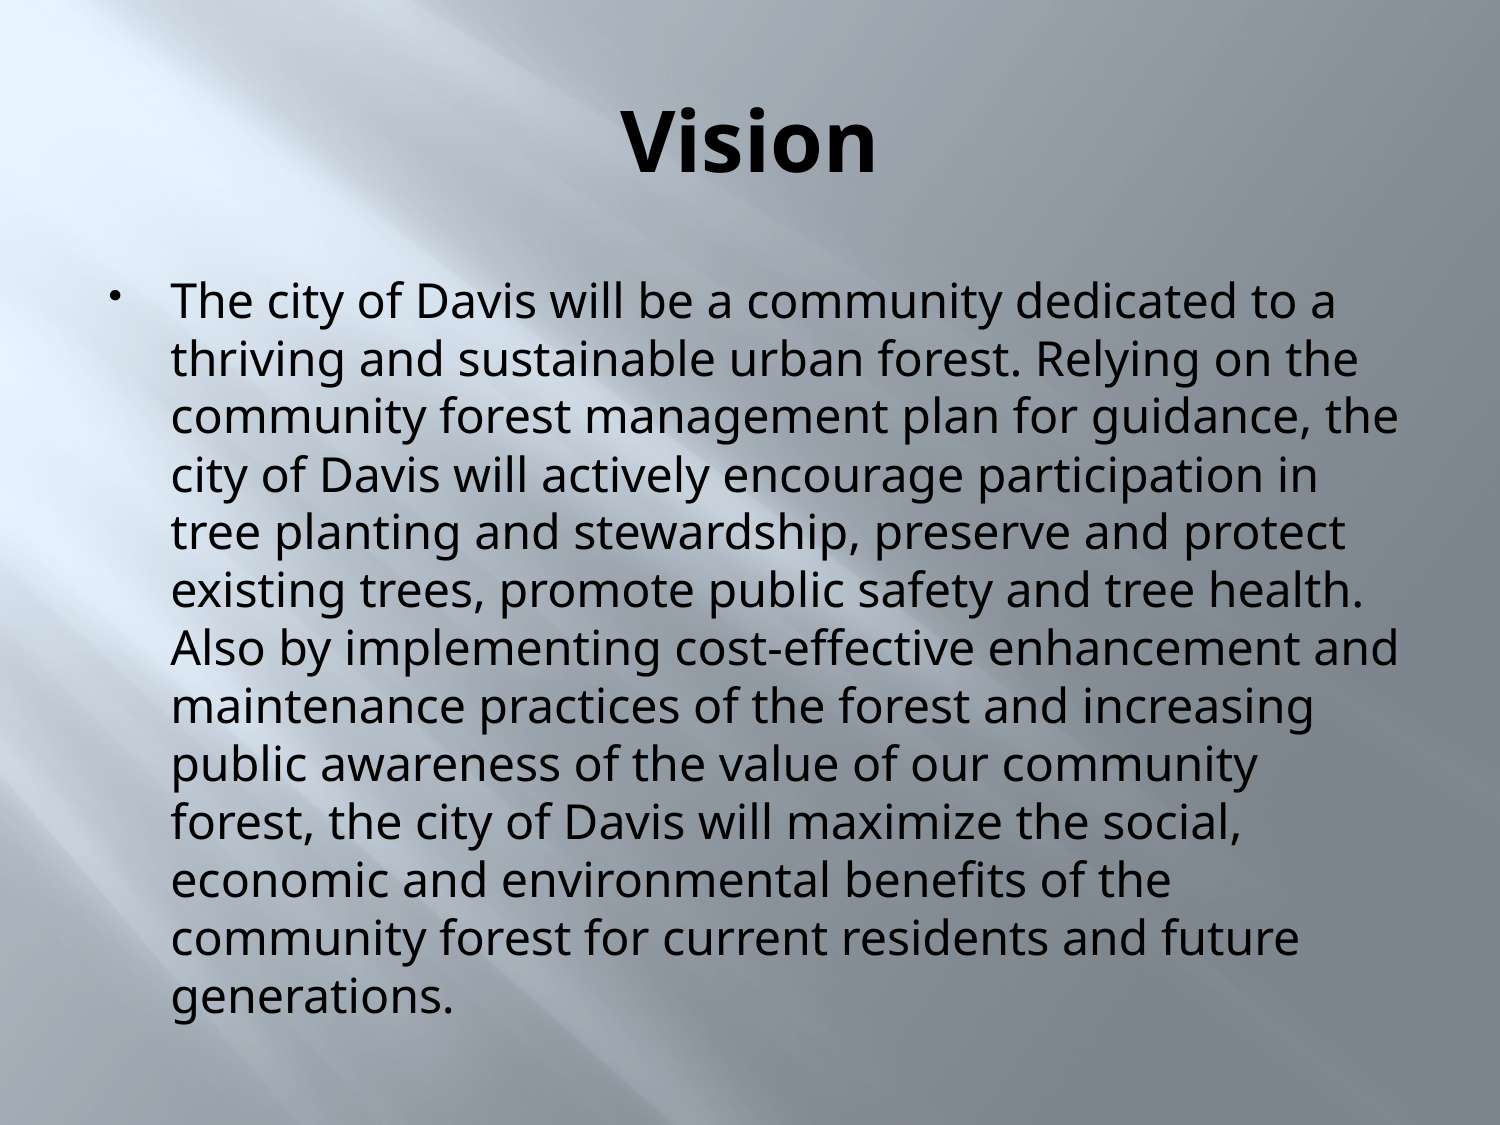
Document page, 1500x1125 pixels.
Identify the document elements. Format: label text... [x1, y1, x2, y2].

list The city of Davis will be a community dedicated to a thriving and sustainable urban forest. Relying on the community forest management plan for guidance, the city of Davis will actively encourage participation in tree planting and stewardship, preserve and protect existing trees, promote public safety and tree health. Also by implementing cost-effective enhancement and maintenance practices of the forest and increasing public awareness of the value of our community forest, the city of Davis will maximize the social, economic and environmental benefits of the community forest for current residents and future generations. [75, 262, 1425, 1035]
title Vision [75, 45, 1425, 233]
